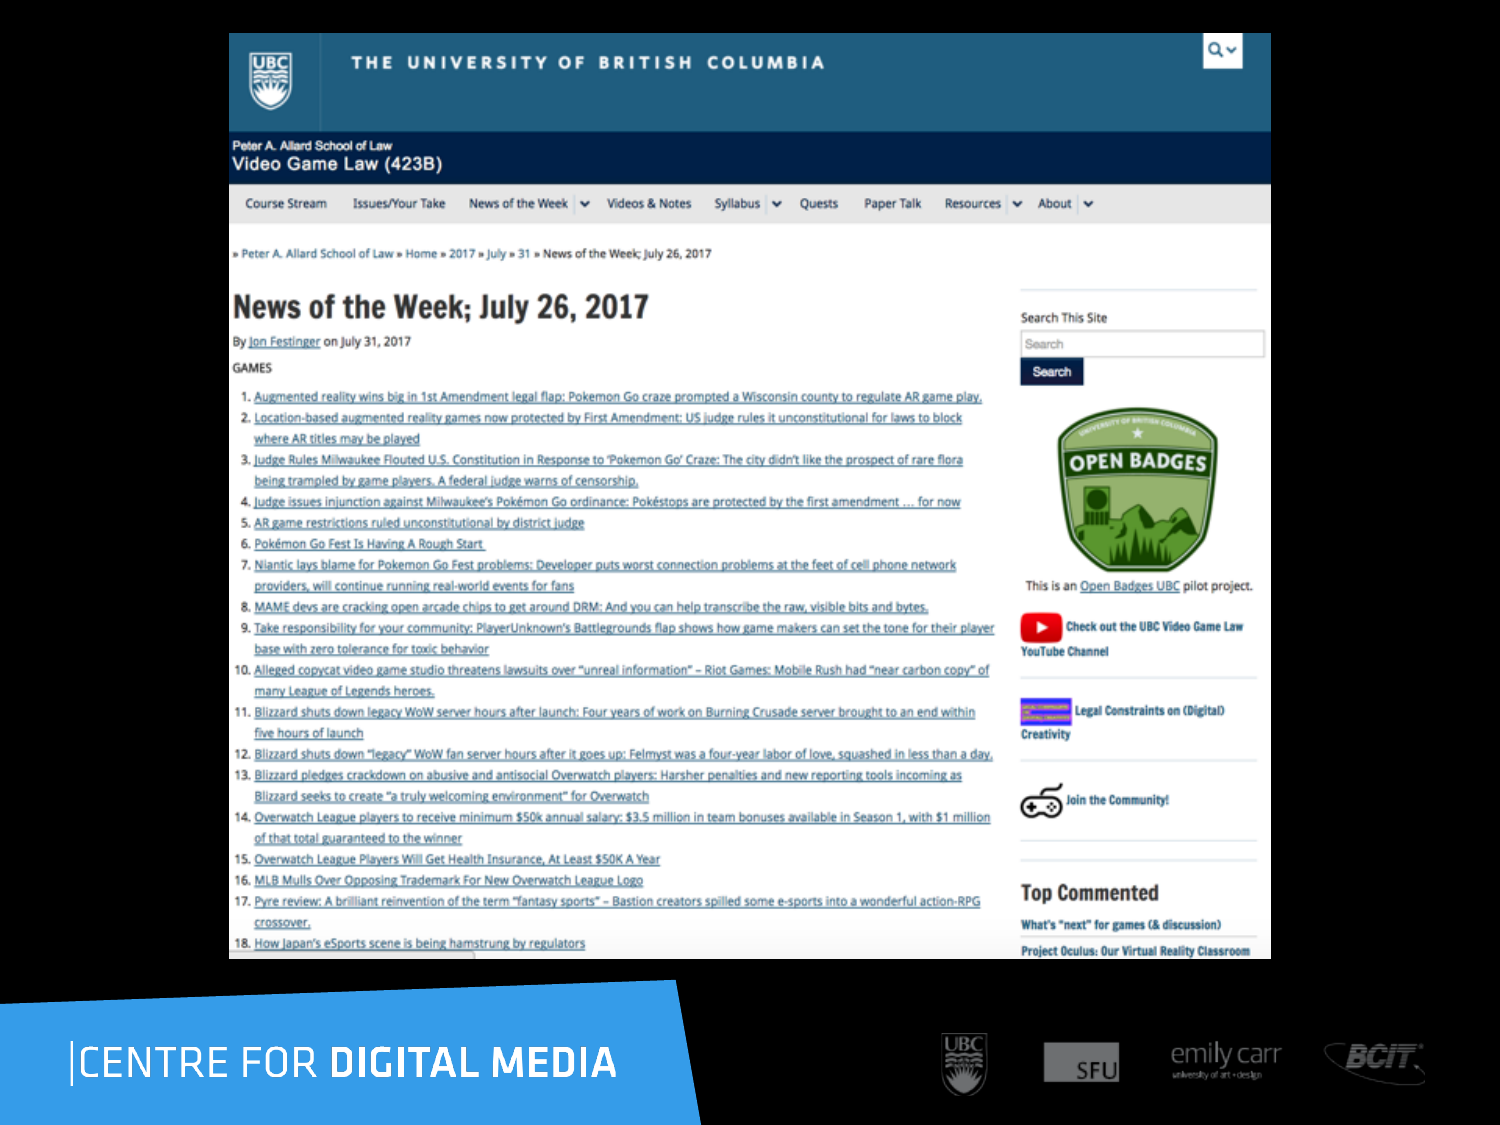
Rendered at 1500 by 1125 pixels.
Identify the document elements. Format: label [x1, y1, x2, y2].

list [229, 32, 1271, 959]
